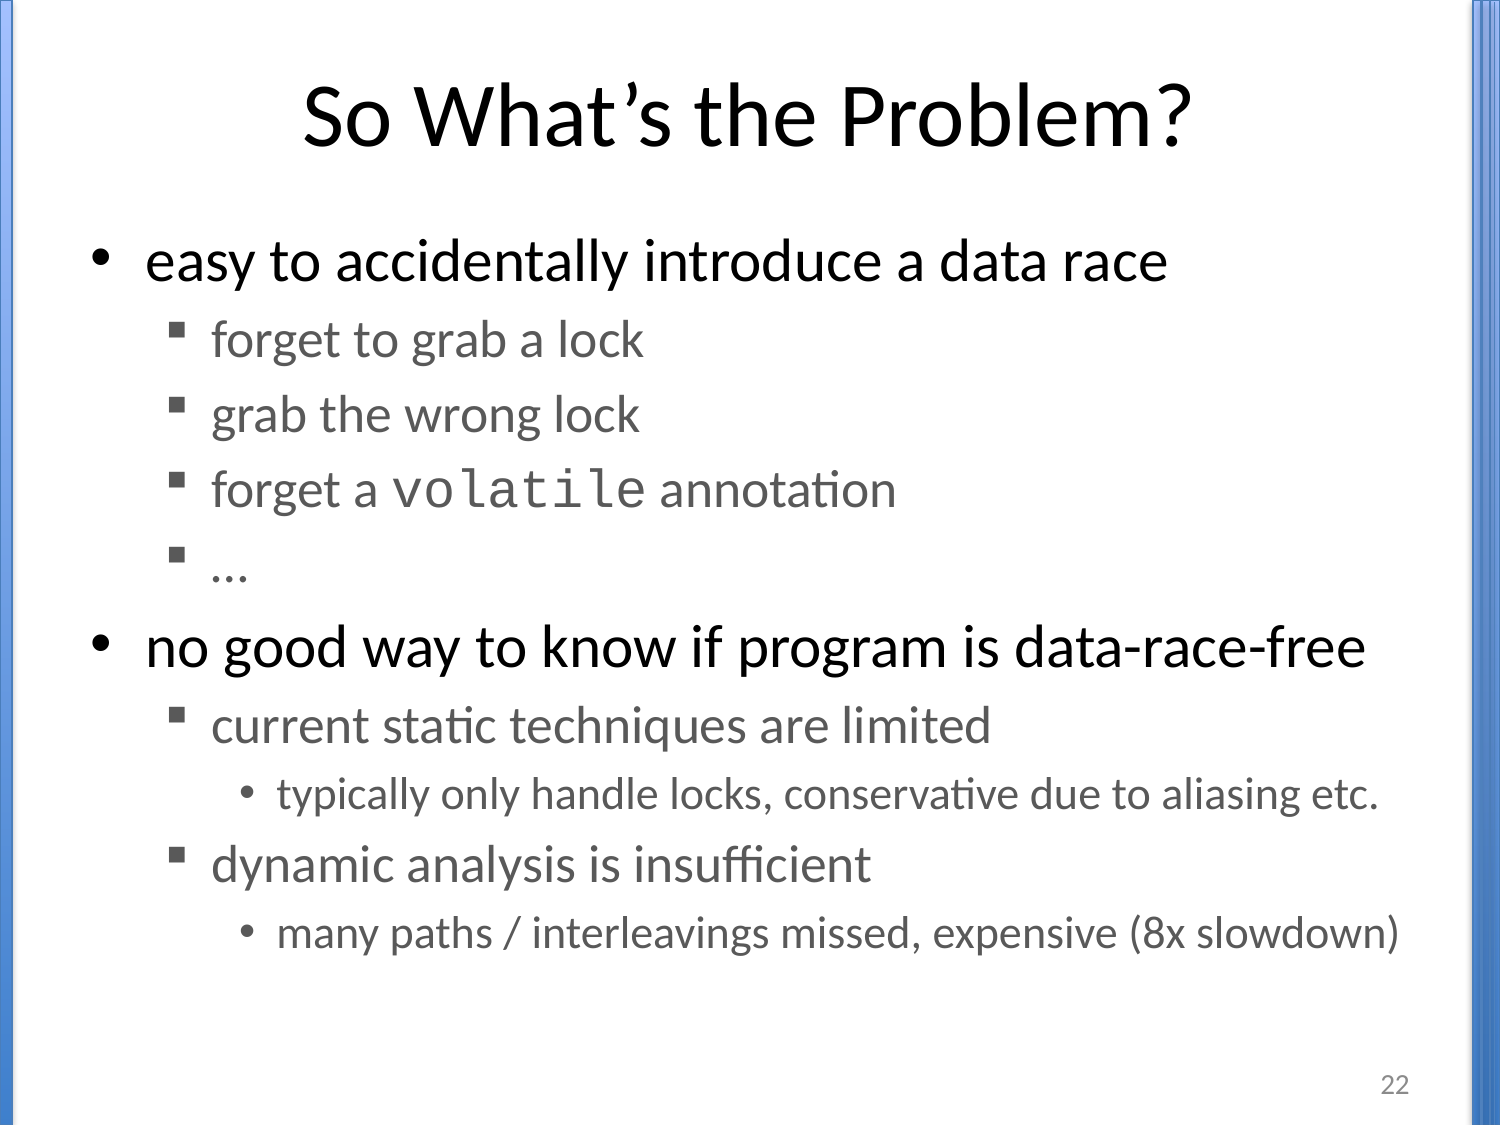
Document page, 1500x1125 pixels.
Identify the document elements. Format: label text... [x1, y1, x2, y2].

title So What’s the Problem? [75, 45, 1425, 176]
slide_number 22 [1074, 1052, 1425, 1113]
list easy to accidentally introduce a data race forget to grab a lock grab the wrong lock forget a volatile annotation … no good way to know if program is data-race-free current static techniques are limited typically only handle locks, conservative due to aliasing etc. dynamic analysis is insufficient many paths / interleavings missed, expensive (8x slowdown) [75, 212, 1425, 1005]
